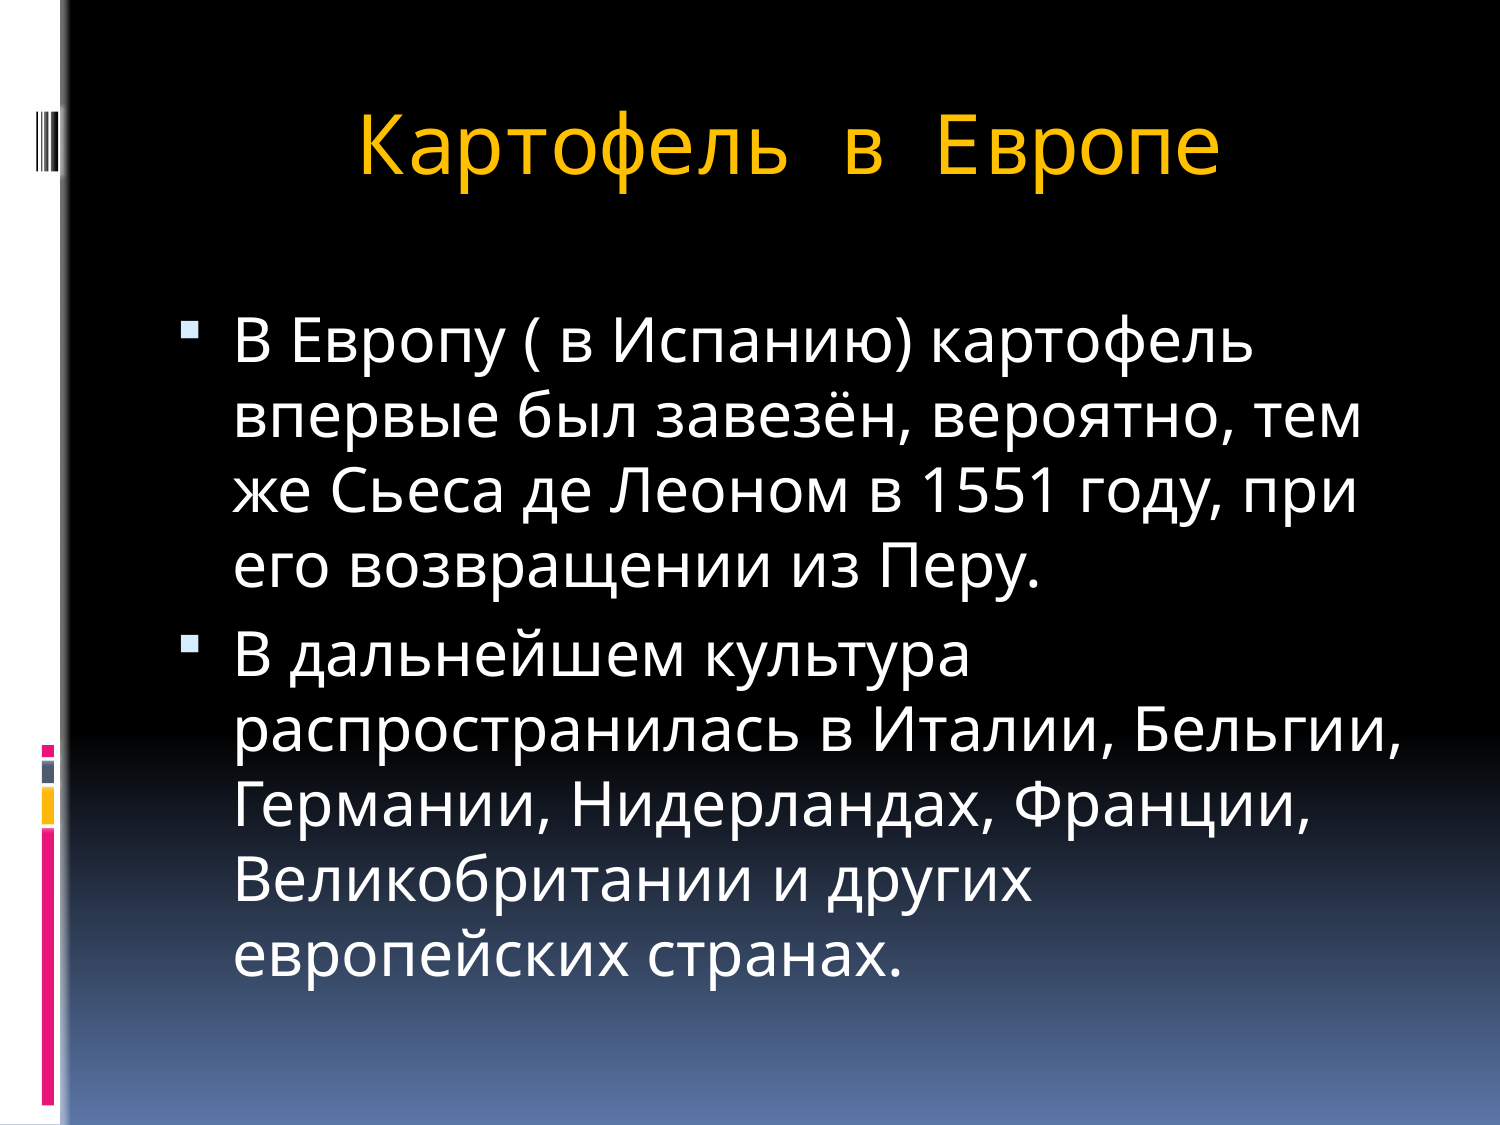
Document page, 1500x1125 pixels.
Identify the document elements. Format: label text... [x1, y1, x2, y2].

list В Европу ( в Испанию) картофель впервые был завезён, вероятно, тем же Сьеса де Леоном в 1551 году, при его возвращении из Перу. В дальнейшем культура распространилась в Италии, Бельгии, Германии, Нидерландах, Франции, Великобритании и других европейских странах. [150, 292, 1425, 1043]
title Картофель в Европе [150, 83, 1425, 234]
